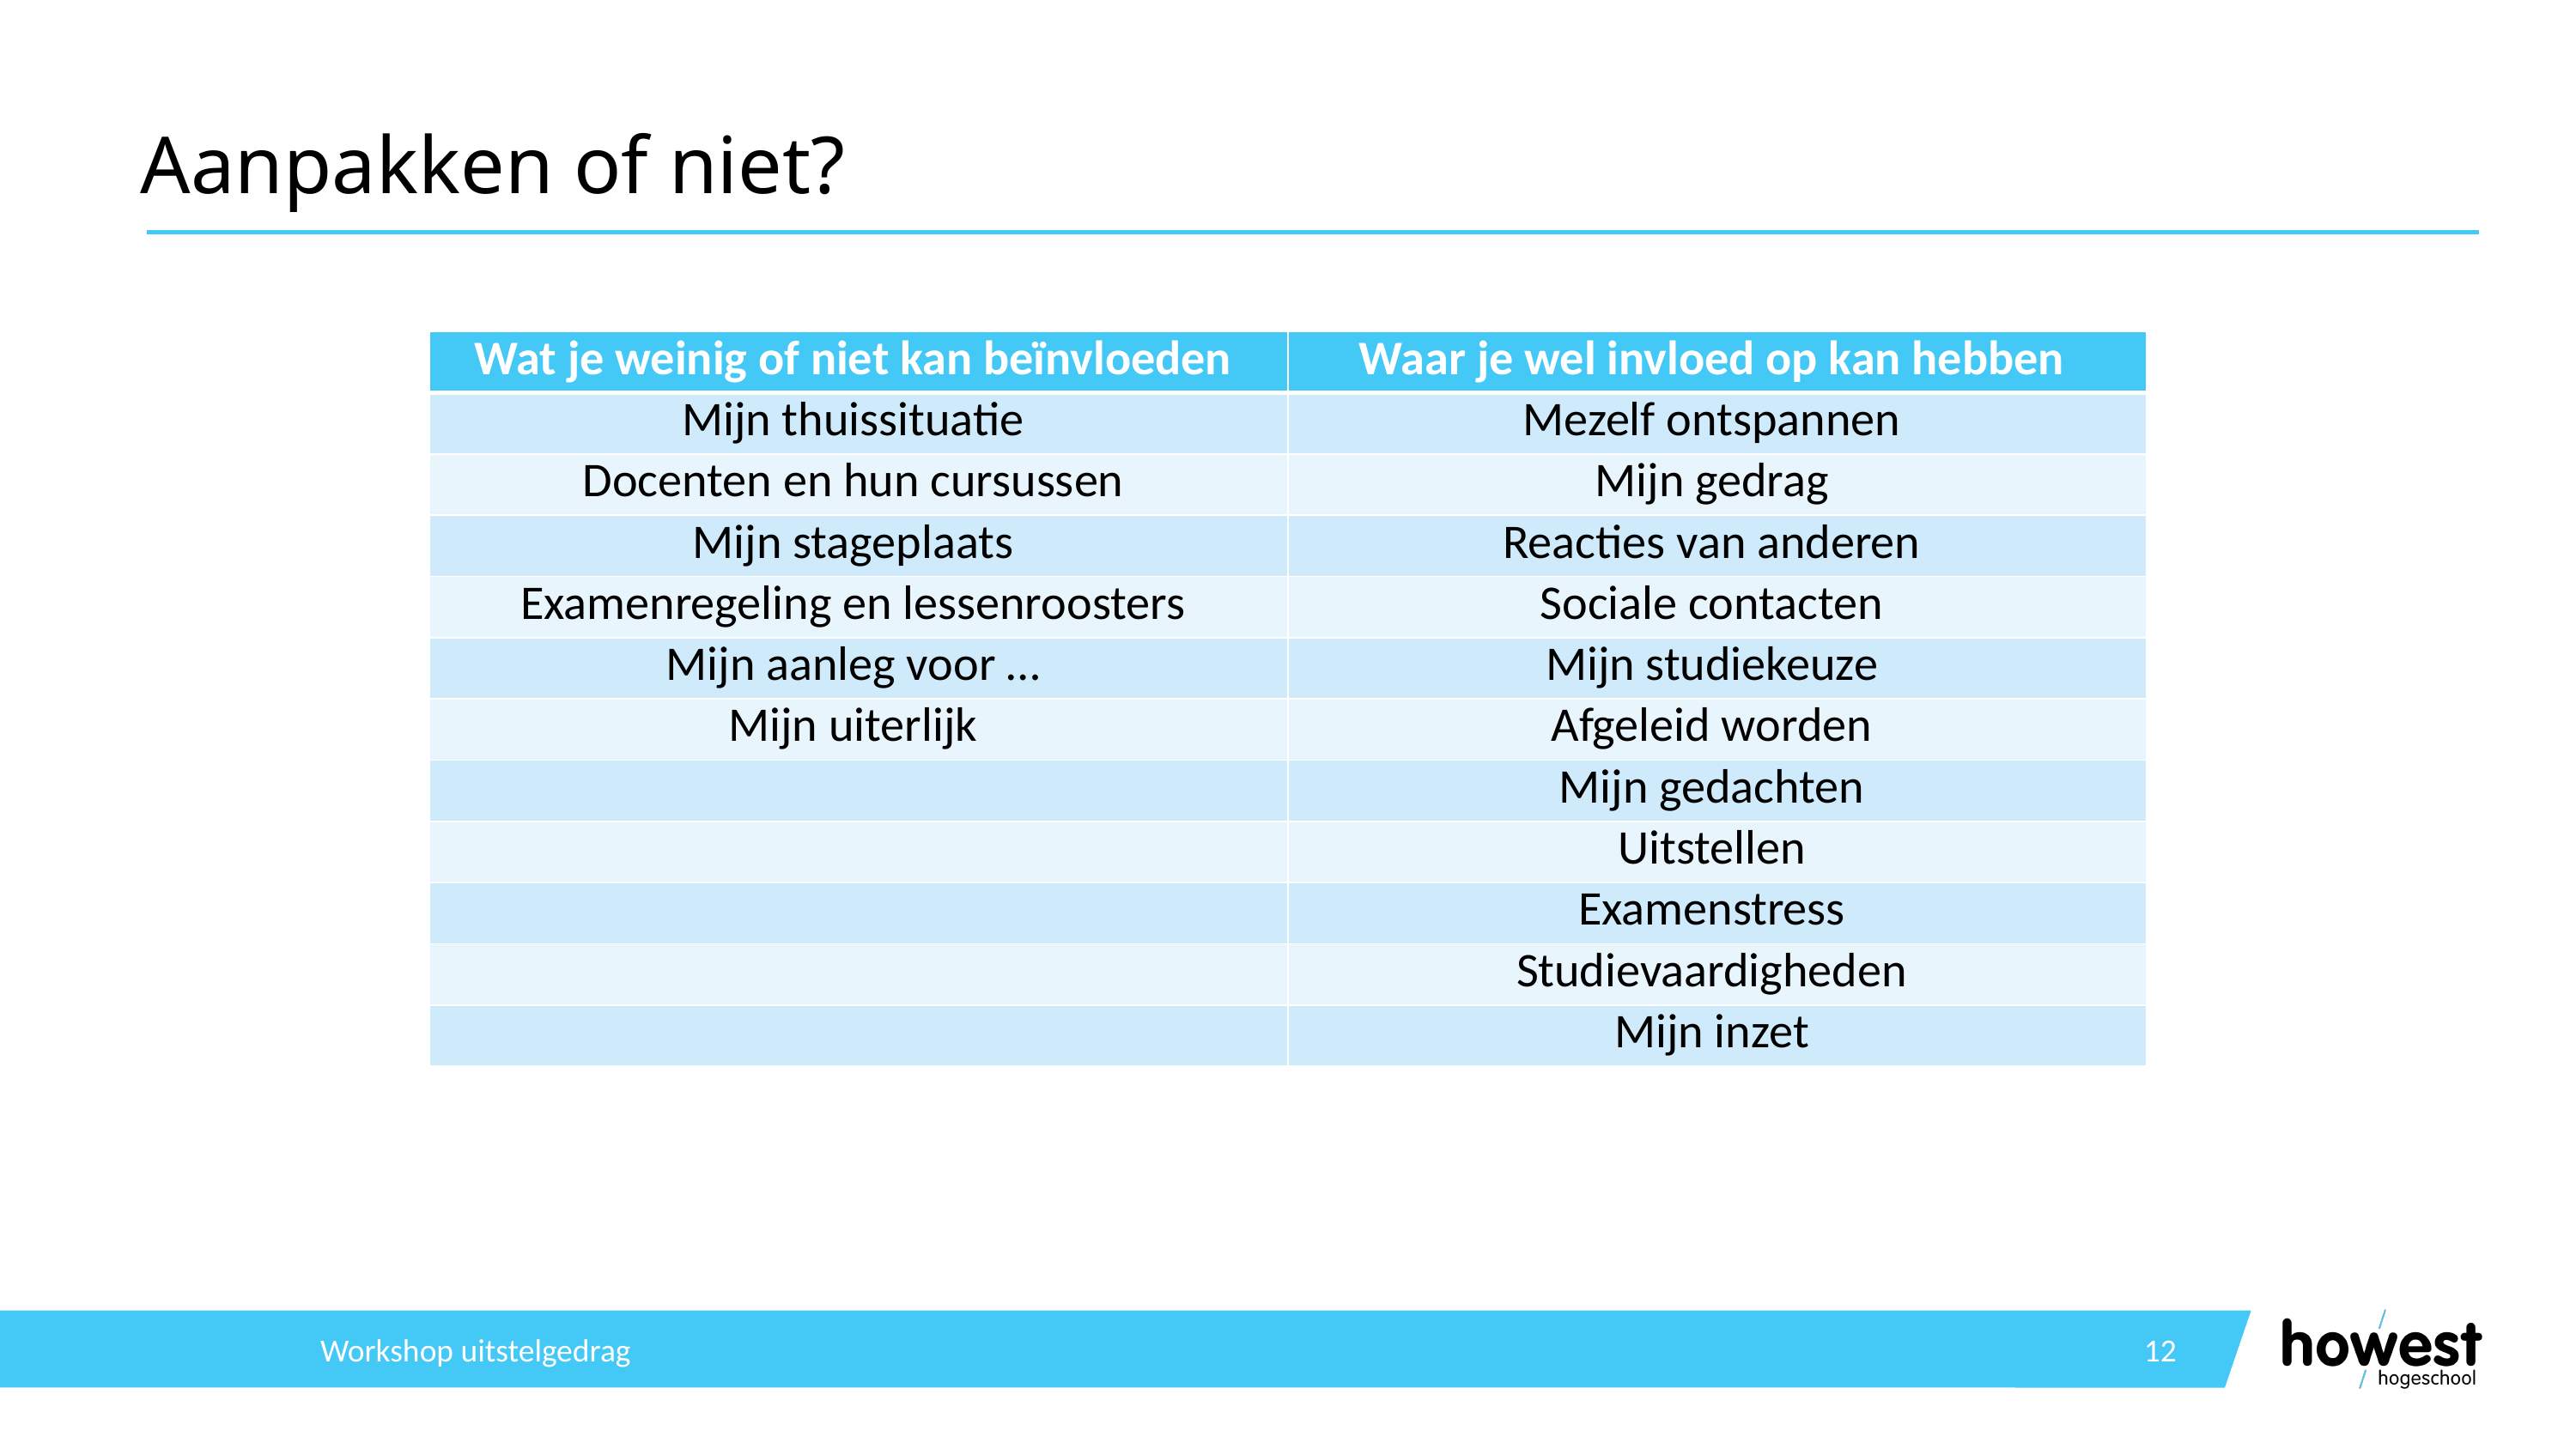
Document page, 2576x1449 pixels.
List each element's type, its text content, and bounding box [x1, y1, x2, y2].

table_cell Uitstellen [1289, 822, 2146, 882]
table_cell Mijn thuissituatie [430, 395, 1287, 453]
table_cell Studievaardigheden [1289, 944, 2146, 1004]
table_cell Examenstress [1289, 883, 2146, 943]
table_cell Mijn stageplaats [430, 516, 1287, 576]
picture [2251, 1288, 2512, 1421]
table_cell [430, 883, 1287, 943]
table_cell Afgeleid worden [1289, 700, 2146, 760]
table_cell Mijn gedachten [1289, 761, 2146, 821]
title Aanpakken of niet? [140, 124, 2476, 215]
footer Workshop uitstelgedrag [320, 1310, 1190, 1388]
table_cell Sociale contacten [1289, 577, 2146, 637]
table_cell Mijn inzet [1289, 1006, 2146, 1065]
table_cell Reacties van anderen [1289, 516, 2146, 576]
table_header Wat je weinig of niet kan beïnvloeden [430, 332, 1287, 391]
table_cell Docenten en hun cursussen [430, 455, 1287, 514]
table_cell [430, 761, 1287, 821]
table_cell Examenregeling en lessenroosters [430, 577, 1287, 637]
table_cell Mijn aanleg voor … [430, 639, 1287, 698]
table_header Waar je wel invloed op kan hebben [1289, 332, 2146, 391]
slide_number 12 [2048, 1310, 2190, 1388]
table_cell Mijn uiterlijk [430, 700, 1287, 760]
table_cell [430, 944, 1287, 1004]
table_cell [430, 1006, 1287, 1065]
table_cell [430, 822, 1287, 882]
table_cell Mijn gedrag [1289, 455, 2146, 514]
table_cell Mezelf ontspannen [1289, 395, 2146, 453]
table_cell Mijn studiekeuze [1289, 639, 2146, 698]
